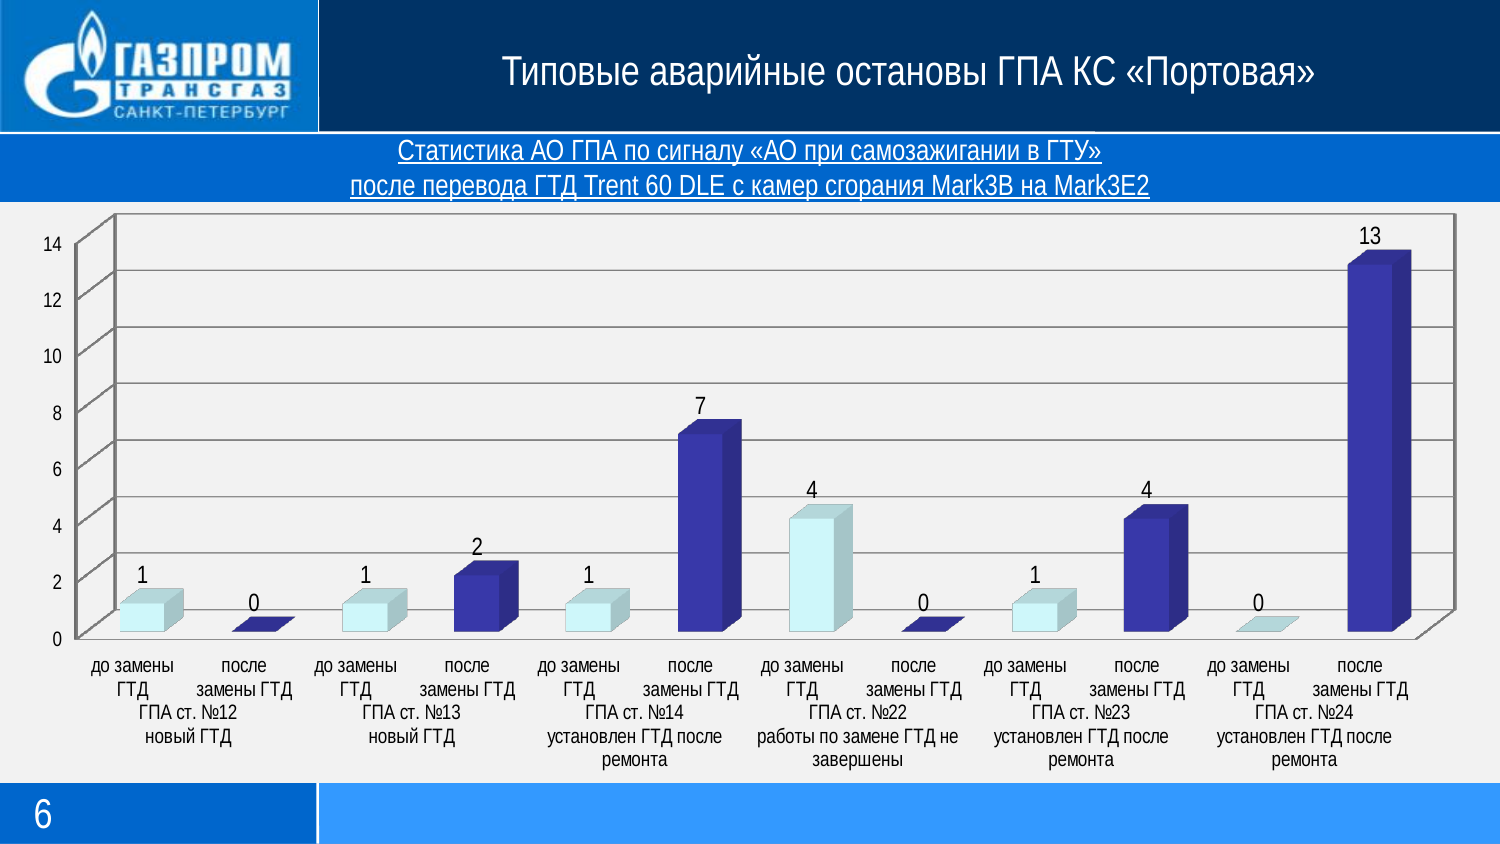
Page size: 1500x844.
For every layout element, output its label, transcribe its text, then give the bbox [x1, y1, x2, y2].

text_box Статистика АО ГПА по сигналу «АО при самозажигании в ГТУ» после перевода ГТД Trent 60 DLE с камер сгорания Mark3B на Mark3E2 [0, 124, 1500, 201]
text_box Типовые аварийные остановы ГПА КС «Портовая» [317, 36, 1500, 101]
chart [0, 201, 1500, 783]
text_box 6 [33, 791, 278, 842]
picture [0, 0, 318, 124]
